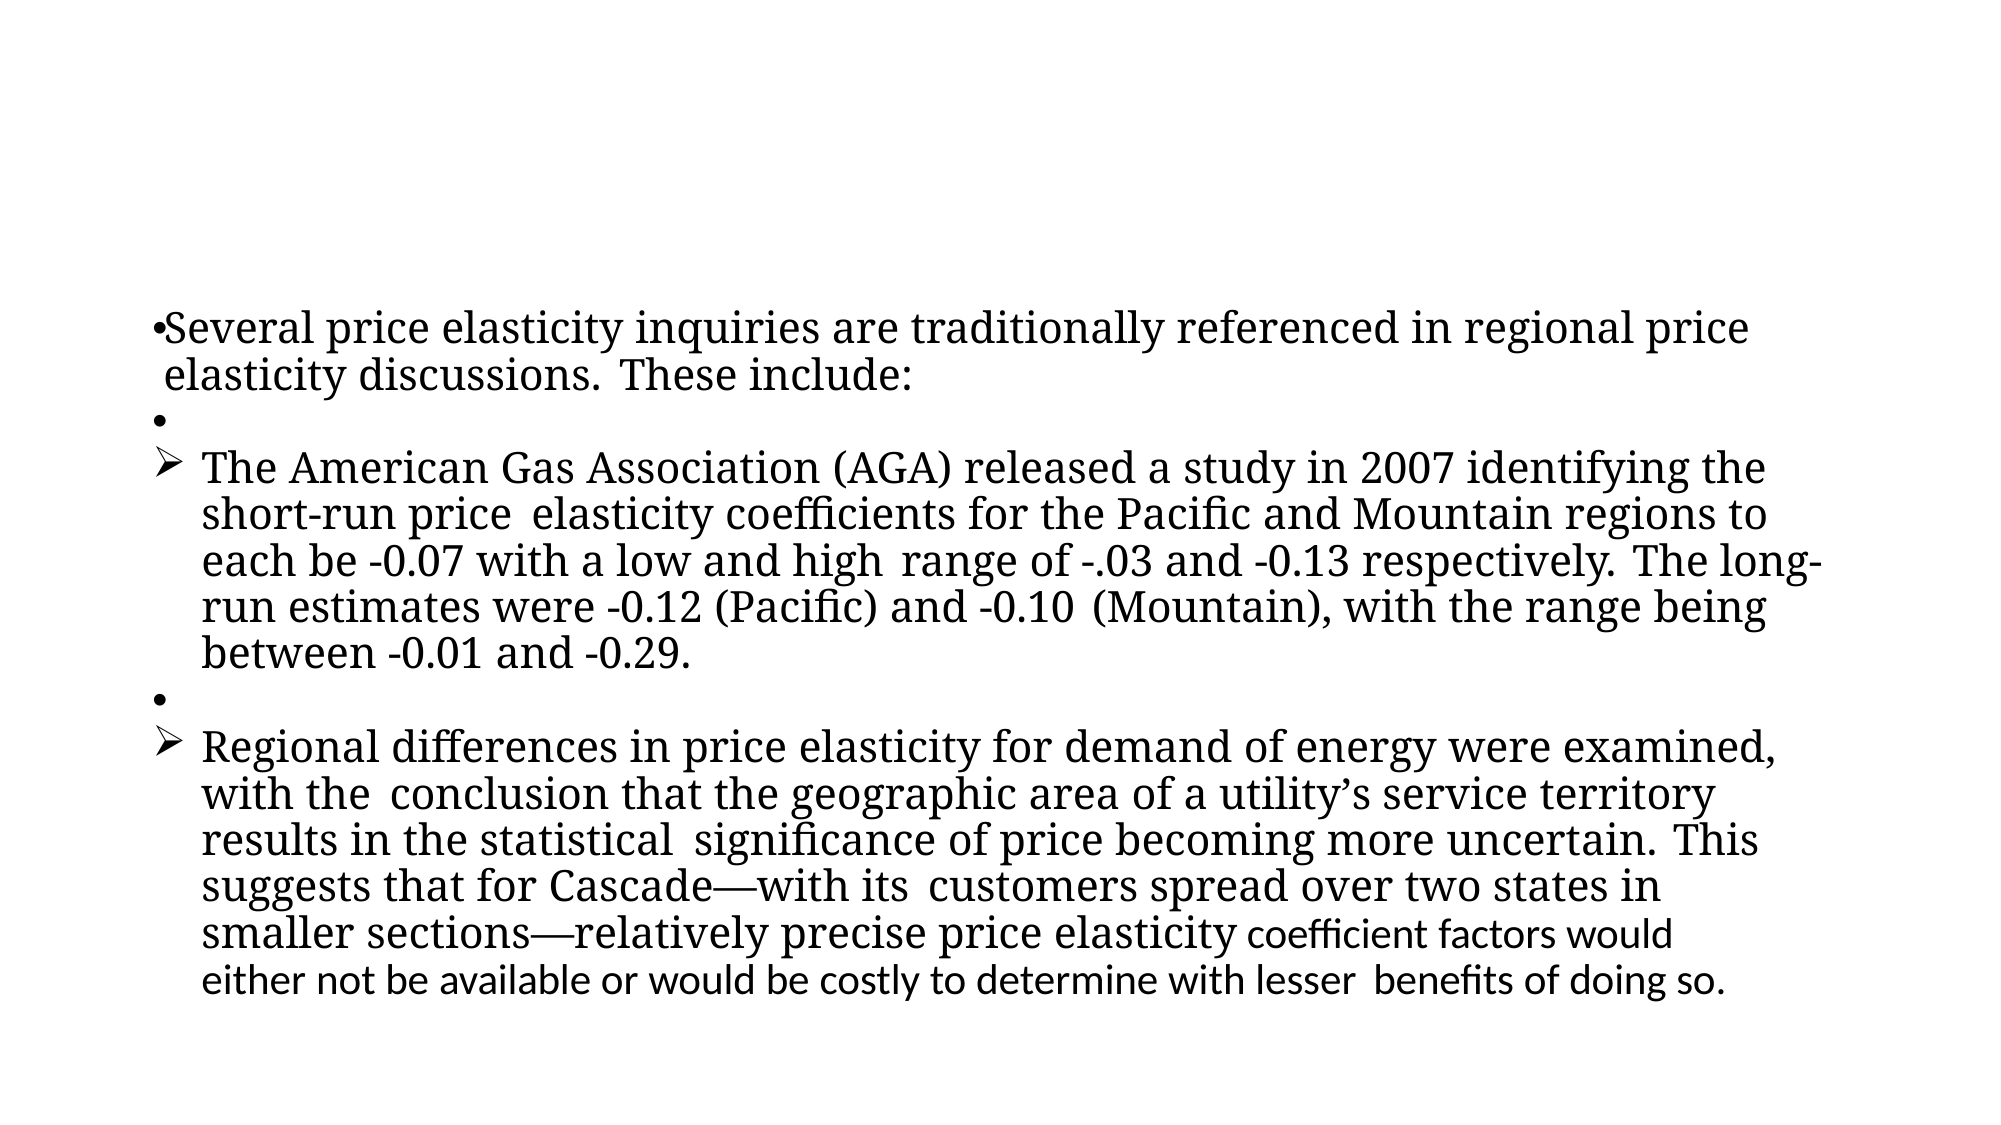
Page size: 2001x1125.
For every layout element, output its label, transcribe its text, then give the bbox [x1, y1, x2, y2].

list Several price elasticity inquiries are traditionally referenced in regional price elasticity discussions. These include: The American Gas Association (AGA) released a study in 2007 identifying the short-run price elasticity coefficients for the Pacific and Mountain regions to each be -0.07 with a low and high range of -.03 and -0.13 respectively. The long-run estimates were -0.12 (Pacific) and -0.10 (Mountain), with the range being between -0.01 and -0.29. Regional differences in price elasticity for demand of energy were examined, with the conclusion that the geographic area of a utility’s service territory results in the statistical significance of price becoming more uncertain. This suggests that for Cascade—with its customers spread over two states in smaller sections—relatively precise price elasticity coefficient factors would either not be available or would be costly to determine with lesser benefits of doing so. [137, 299, 1863, 1014]
